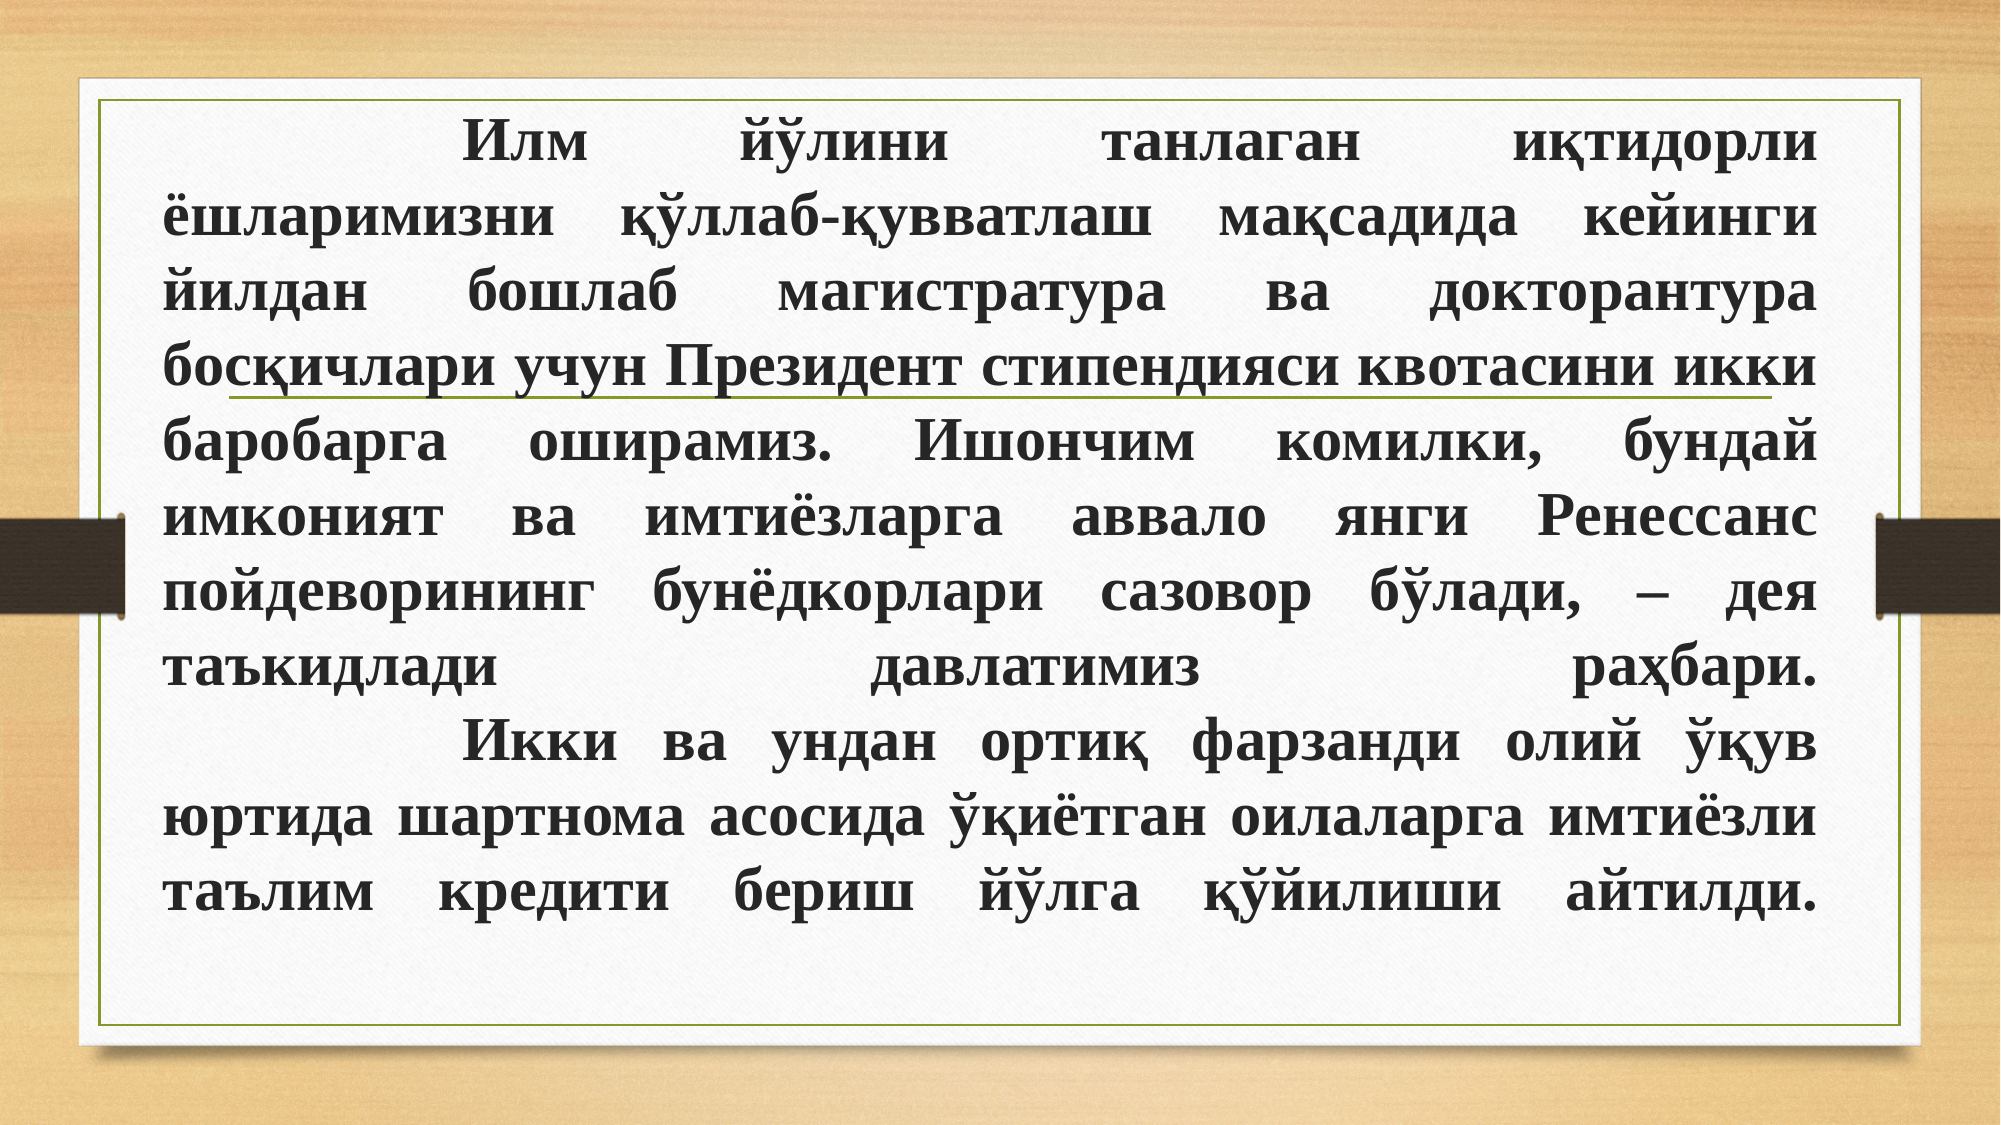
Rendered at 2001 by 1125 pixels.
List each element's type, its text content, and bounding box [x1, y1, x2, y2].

picture [0, 0, 2001, 1125]
title Илм йўлини танлаган иқтидорли ёшларимизни қўллаб-қувватлаш мақсадида кейинги йилдан бошлаб магистратура ва докторантура босқичлари учун Президент стипендияси квотасини икки баробарга оширамиз. Ишончим комилки, бундай имконият ва имтиёзларга аввало янги Ренессанс пойдеворининг бунёдкорлари сазовор бўлади, – дея таъкидлади давлатимиз раҳбари. Икки ва ундан ортиқ фарзанди олий ўқув юртида шартнома асосида ўқиётган оилаларга имтиёзли таълим кредити бериш йўлга қўйилиши айтилди. [147, 73, 1835, 1023]
